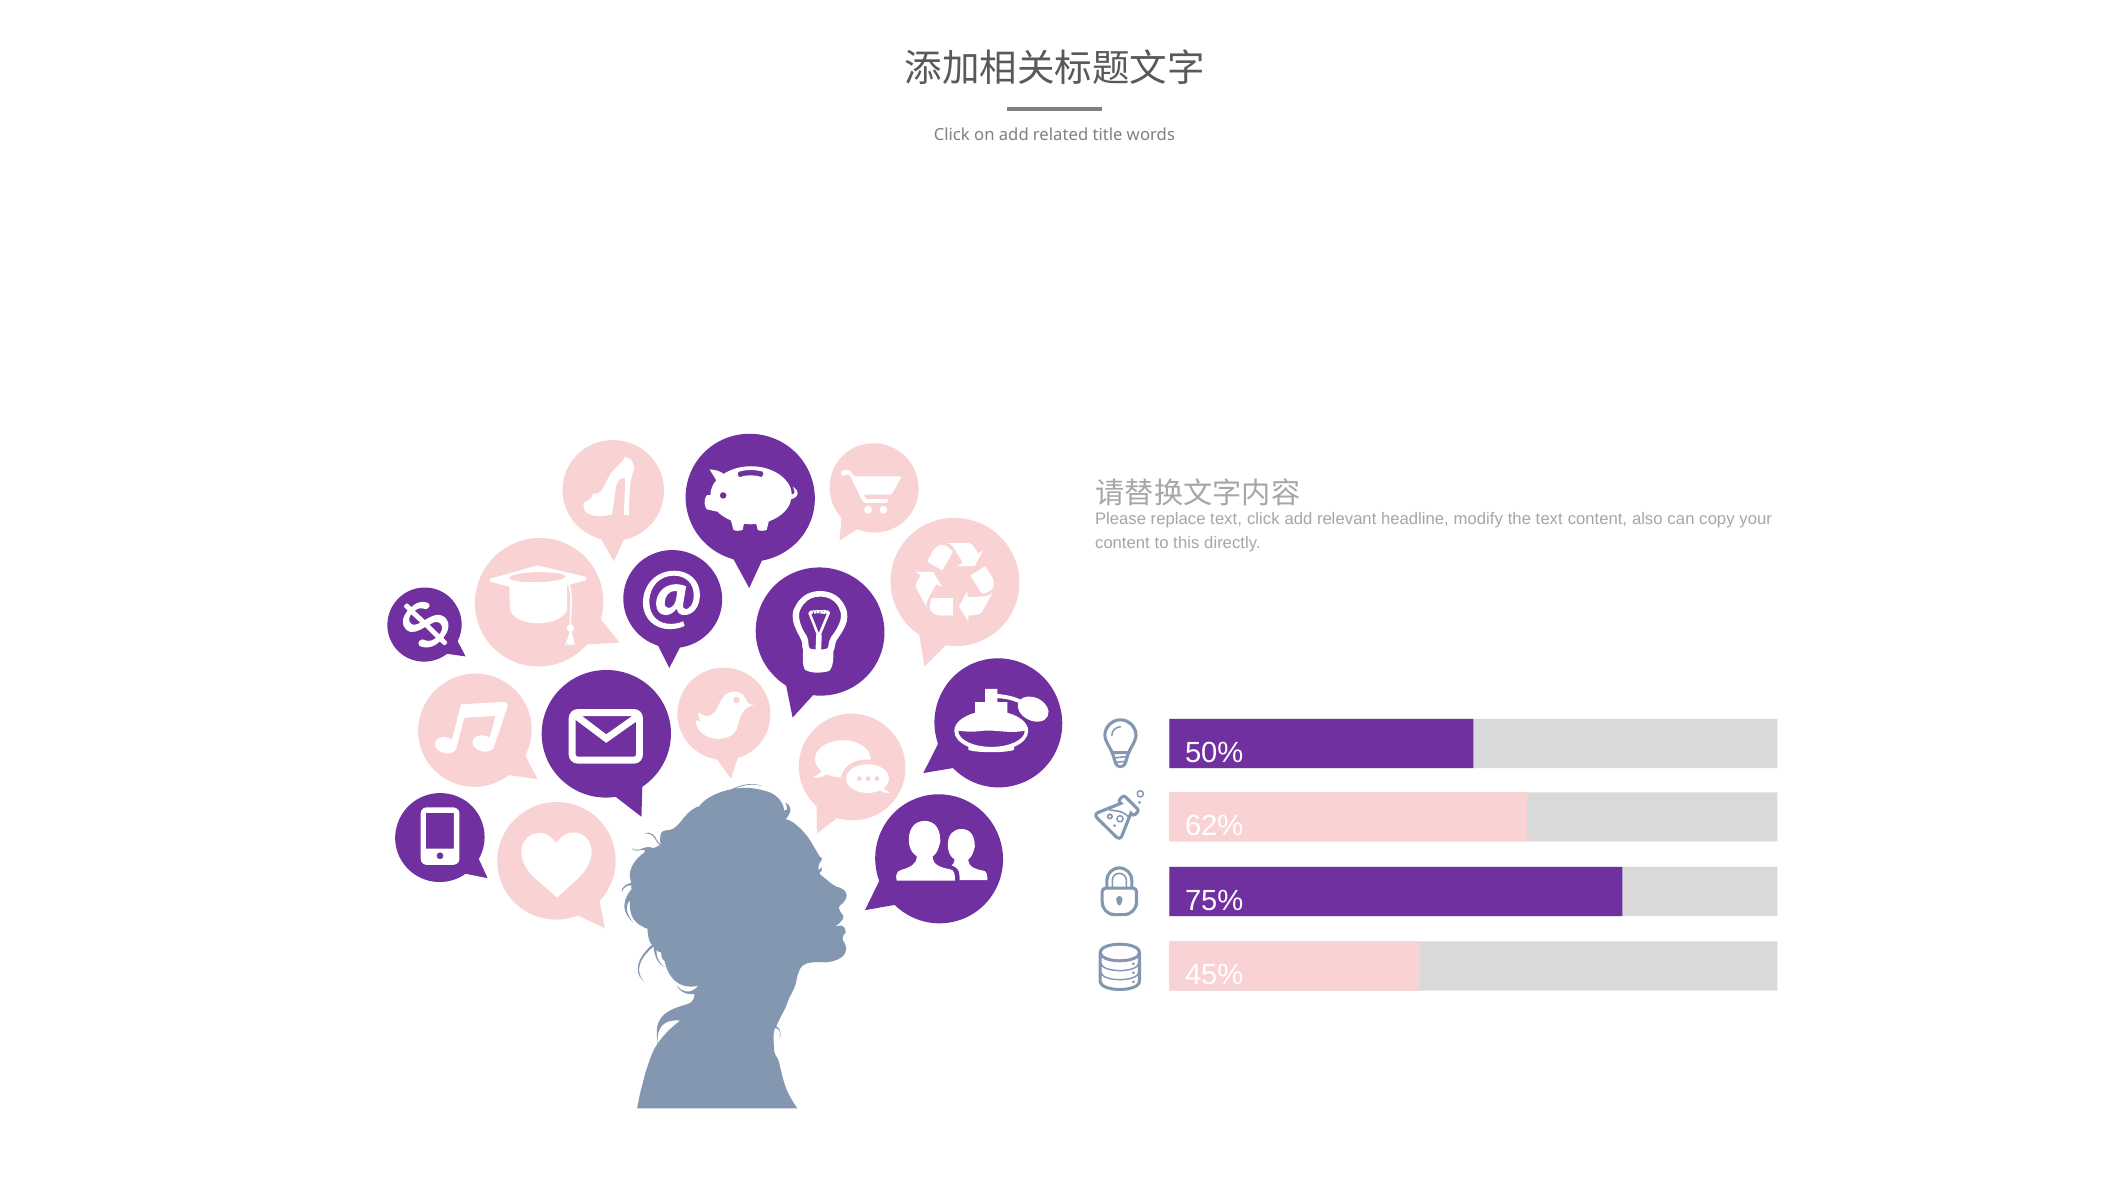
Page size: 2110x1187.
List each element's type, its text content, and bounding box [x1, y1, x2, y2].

text_box Please replace text, click add relevant headline, modify the text content, also can copy your content to this directly. [1095, 503, 1778, 552]
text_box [1103, 718, 1138, 769]
text_box [1527, 791, 1778, 843]
text_box [1623, 866, 1778, 917]
text_box [1420, 940, 1778, 992]
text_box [382, 425, 1070, 1109]
text_box 请替换文字内容 [1095, 467, 1301, 503]
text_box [1166, 865, 1623, 923]
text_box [1166, 790, 1527, 848]
text_box Click on add related title words [877, 118, 1232, 150]
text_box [1166, 939, 1420, 997]
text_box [1166, 717, 1474, 775]
text_box [1474, 718, 1778, 769]
text_box 添加相关标题文字 [871, 37, 1238, 95]
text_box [1098, 942, 1142, 992]
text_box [1100, 866, 1139, 917]
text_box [1094, 789, 1145, 840]
